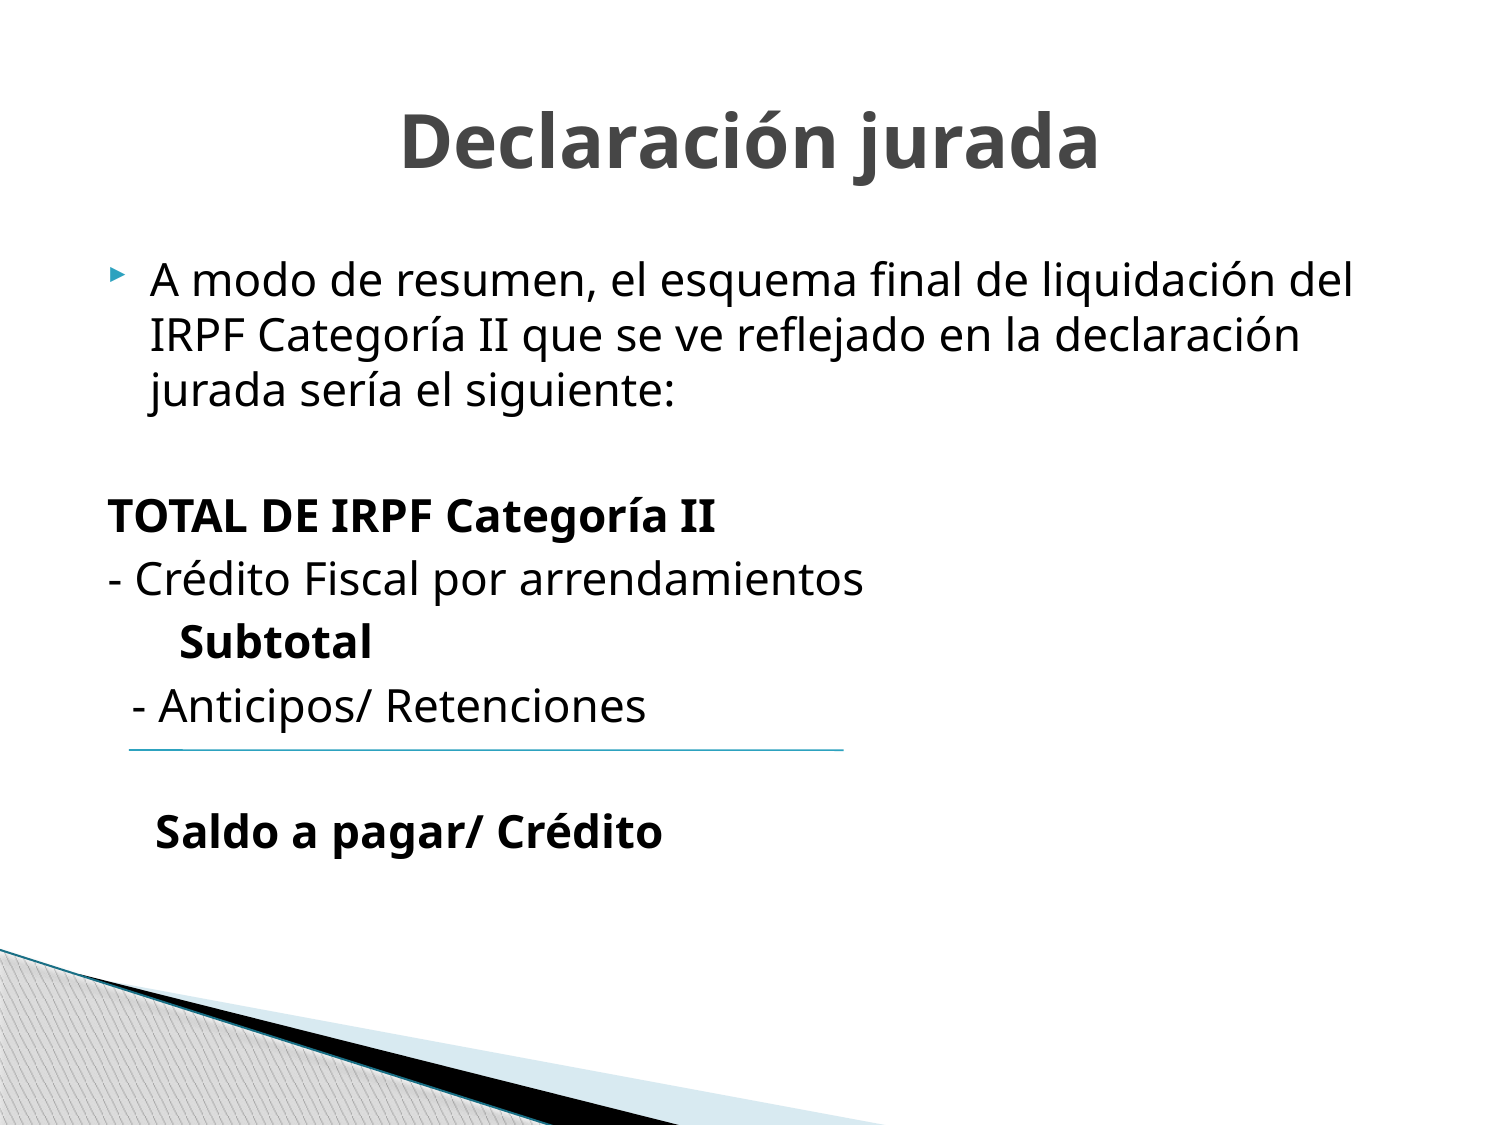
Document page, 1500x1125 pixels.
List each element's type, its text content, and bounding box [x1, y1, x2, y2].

list A modo de resumen, el esquema final de liquidación del IRPF Categoría II que se ve reflejado en la declaración jurada sería el siguiente: TOTAL DE IRPF Categoría II - Crédito Fiscal por arrendamientos Subtotal - Anticipos/ Retenciones Saldo a pagar/ Crédito [75, 243, 1425, 986]
title Declaración jurada [75, 45, 1425, 233]
